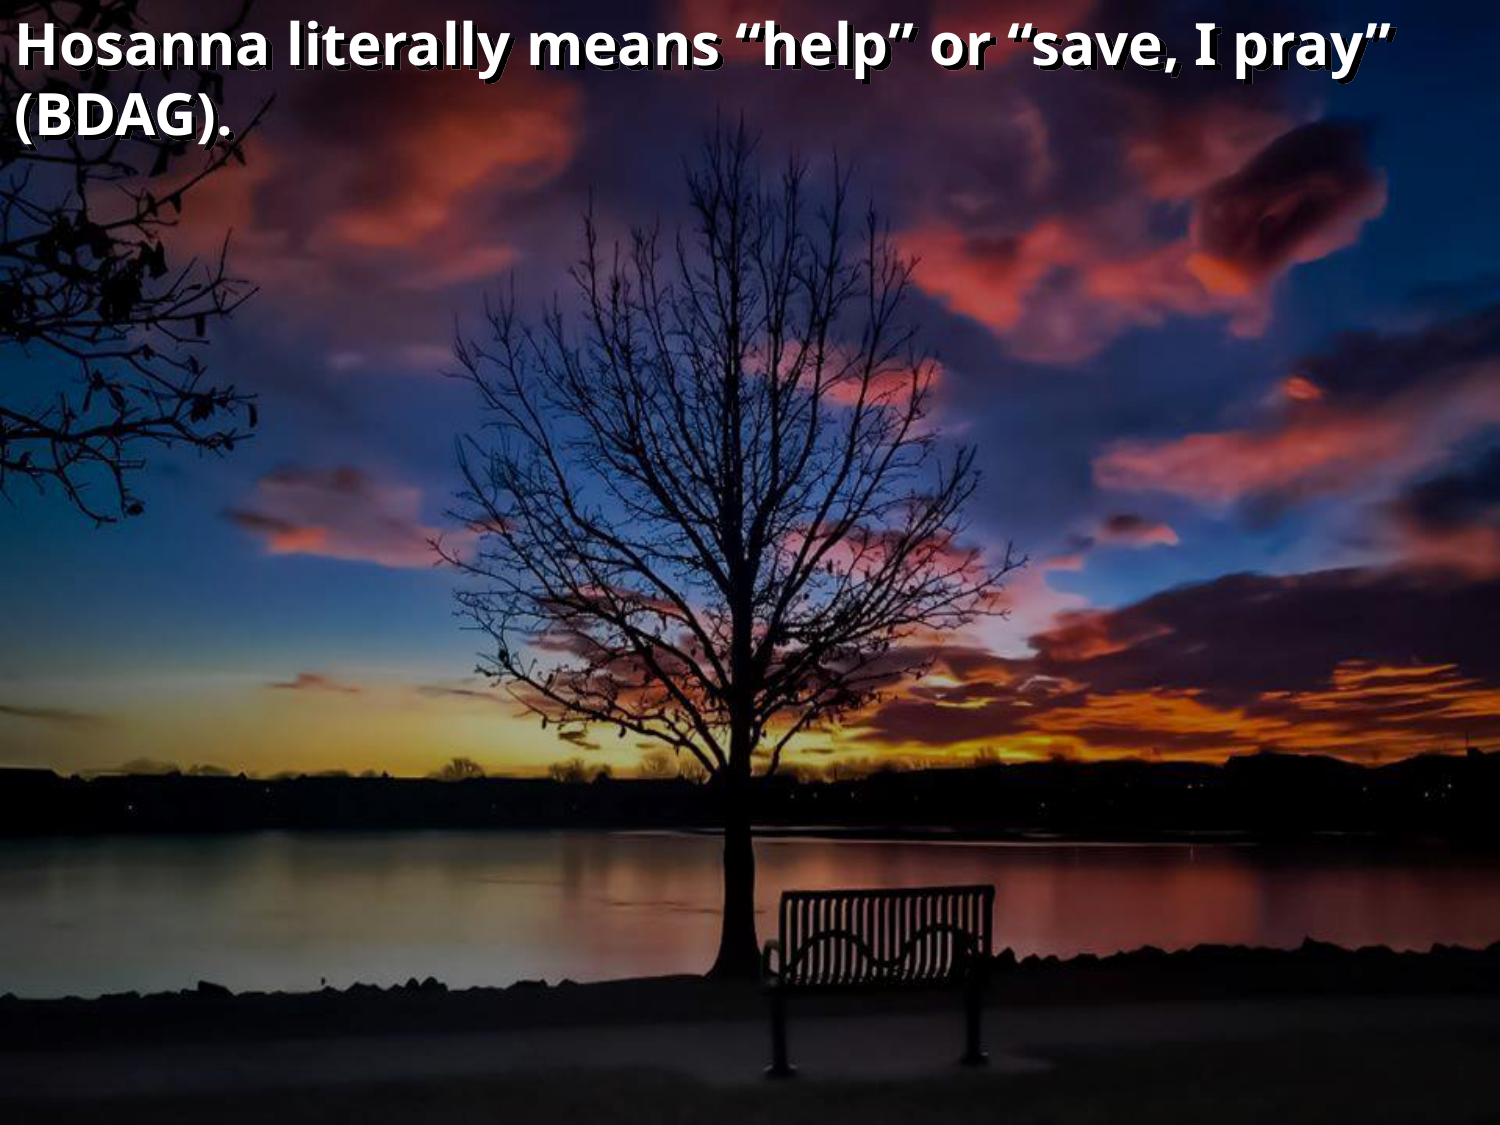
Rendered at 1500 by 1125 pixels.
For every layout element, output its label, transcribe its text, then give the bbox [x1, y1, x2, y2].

text_box Hosanna literally means “help” or “save, I pray” (BDAG). [0, 0, 1500, 155]
picture [0, 155, 1500, 1125]
